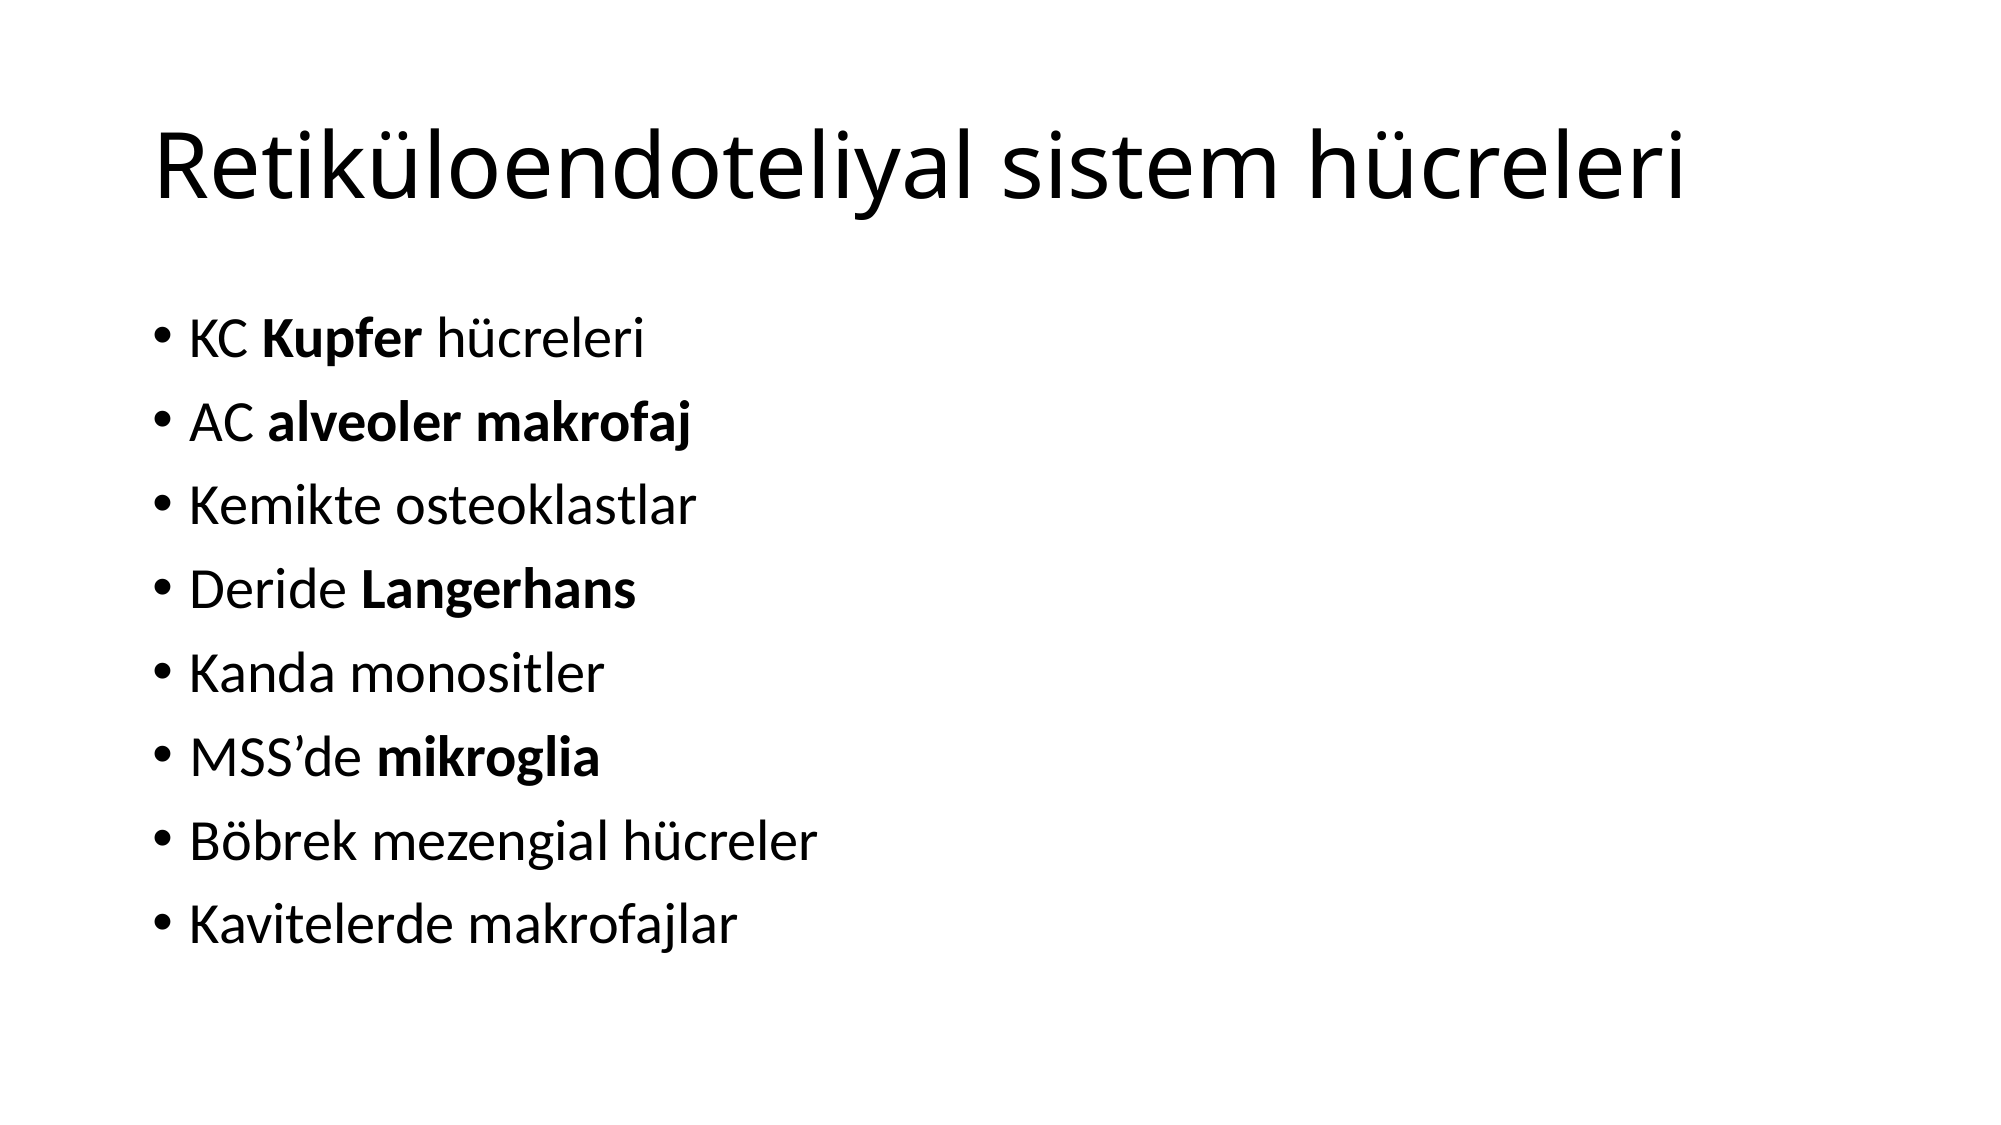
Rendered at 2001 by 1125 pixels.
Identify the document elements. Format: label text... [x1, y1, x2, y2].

title Retiküloendoteliyal sistem hücreleri [137, 59, 1863, 278]
list KC Kupfer hücreleri AC alveoler makrofaj Kemikte osteoklastlar Deride Langerhans Kanda monositler MSS’de mikroglia Böbrek mezengial hücreler Kavitelerde makrofajlar [137, 299, 1863, 1014]
